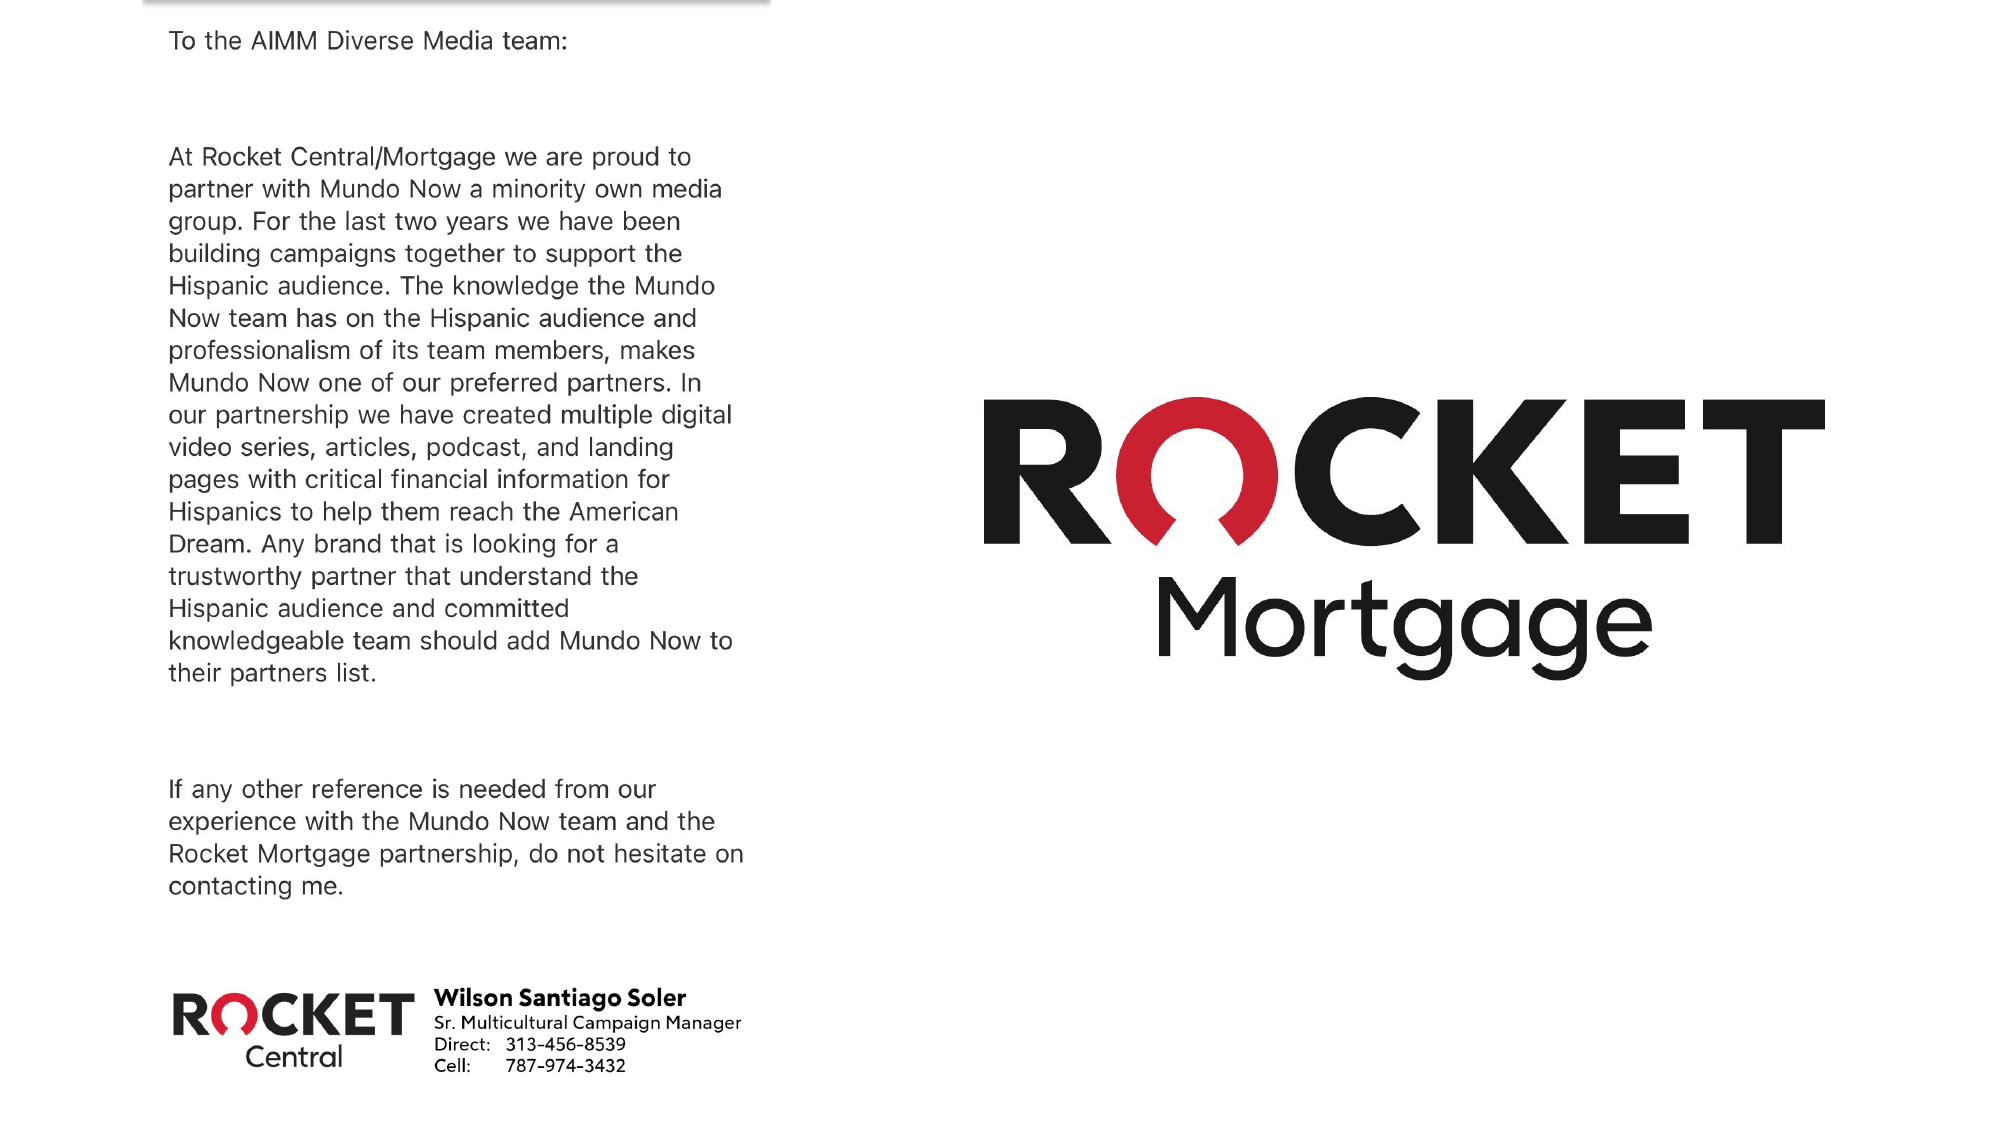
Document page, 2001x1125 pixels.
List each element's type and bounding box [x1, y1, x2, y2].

picture [142, 0, 771, 1125]
picture [984, 397, 1825, 692]
